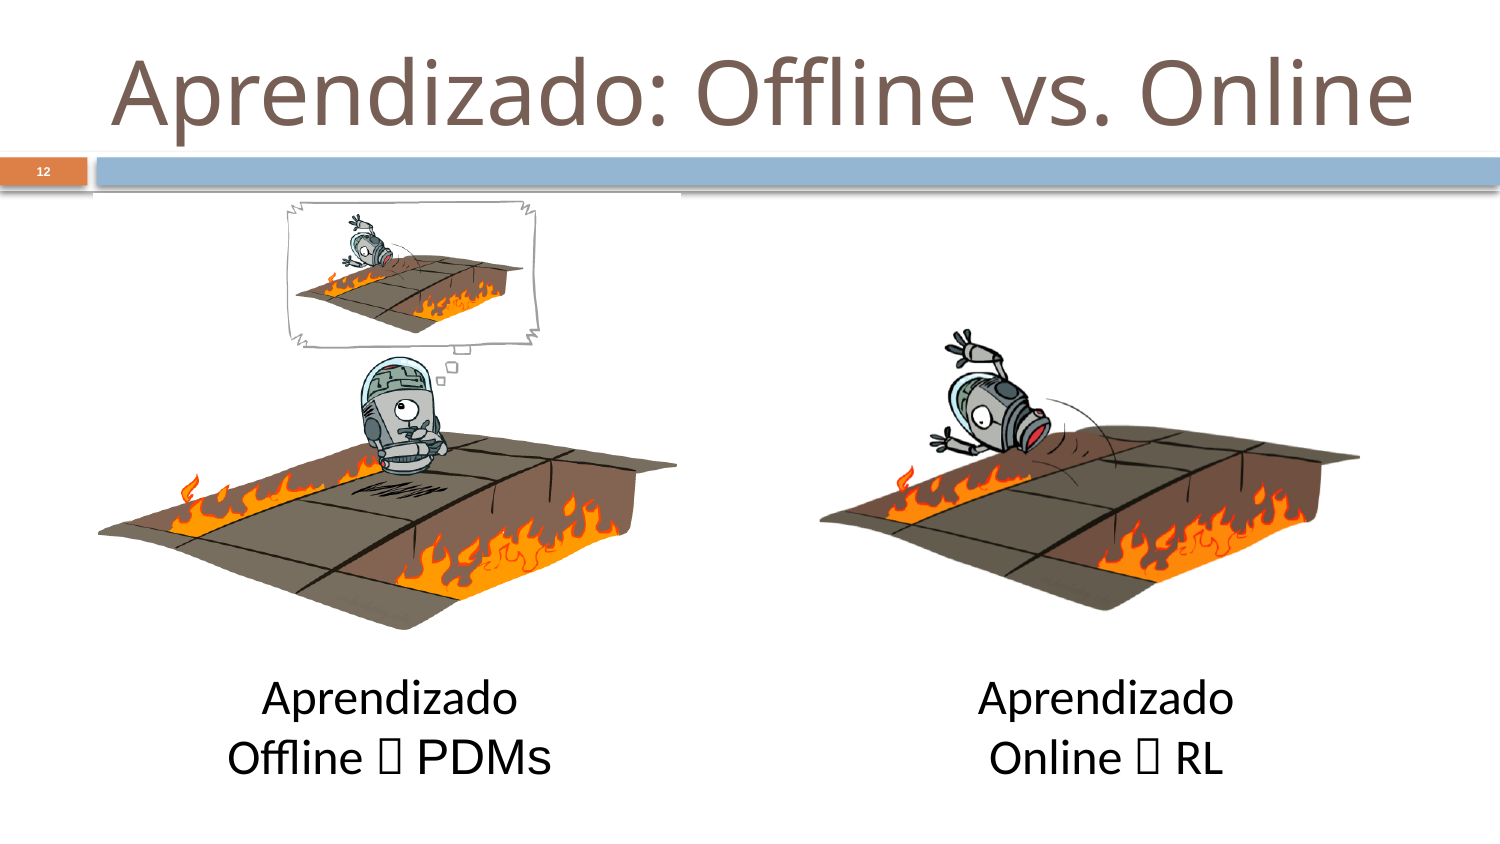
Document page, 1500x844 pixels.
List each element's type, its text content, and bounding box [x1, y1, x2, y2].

slide_number 12 [0, 156, 88, 187]
picture [93, 193, 681, 635]
text_box Aprendizado Online  RL [918, 659, 1294, 791]
text_box Aprendizado Offline  PDMs [202, 659, 578, 791]
title Aprendizado: Offline vs. Online [100, 28, 1438, 150]
picture [818, 327, 1379, 619]
